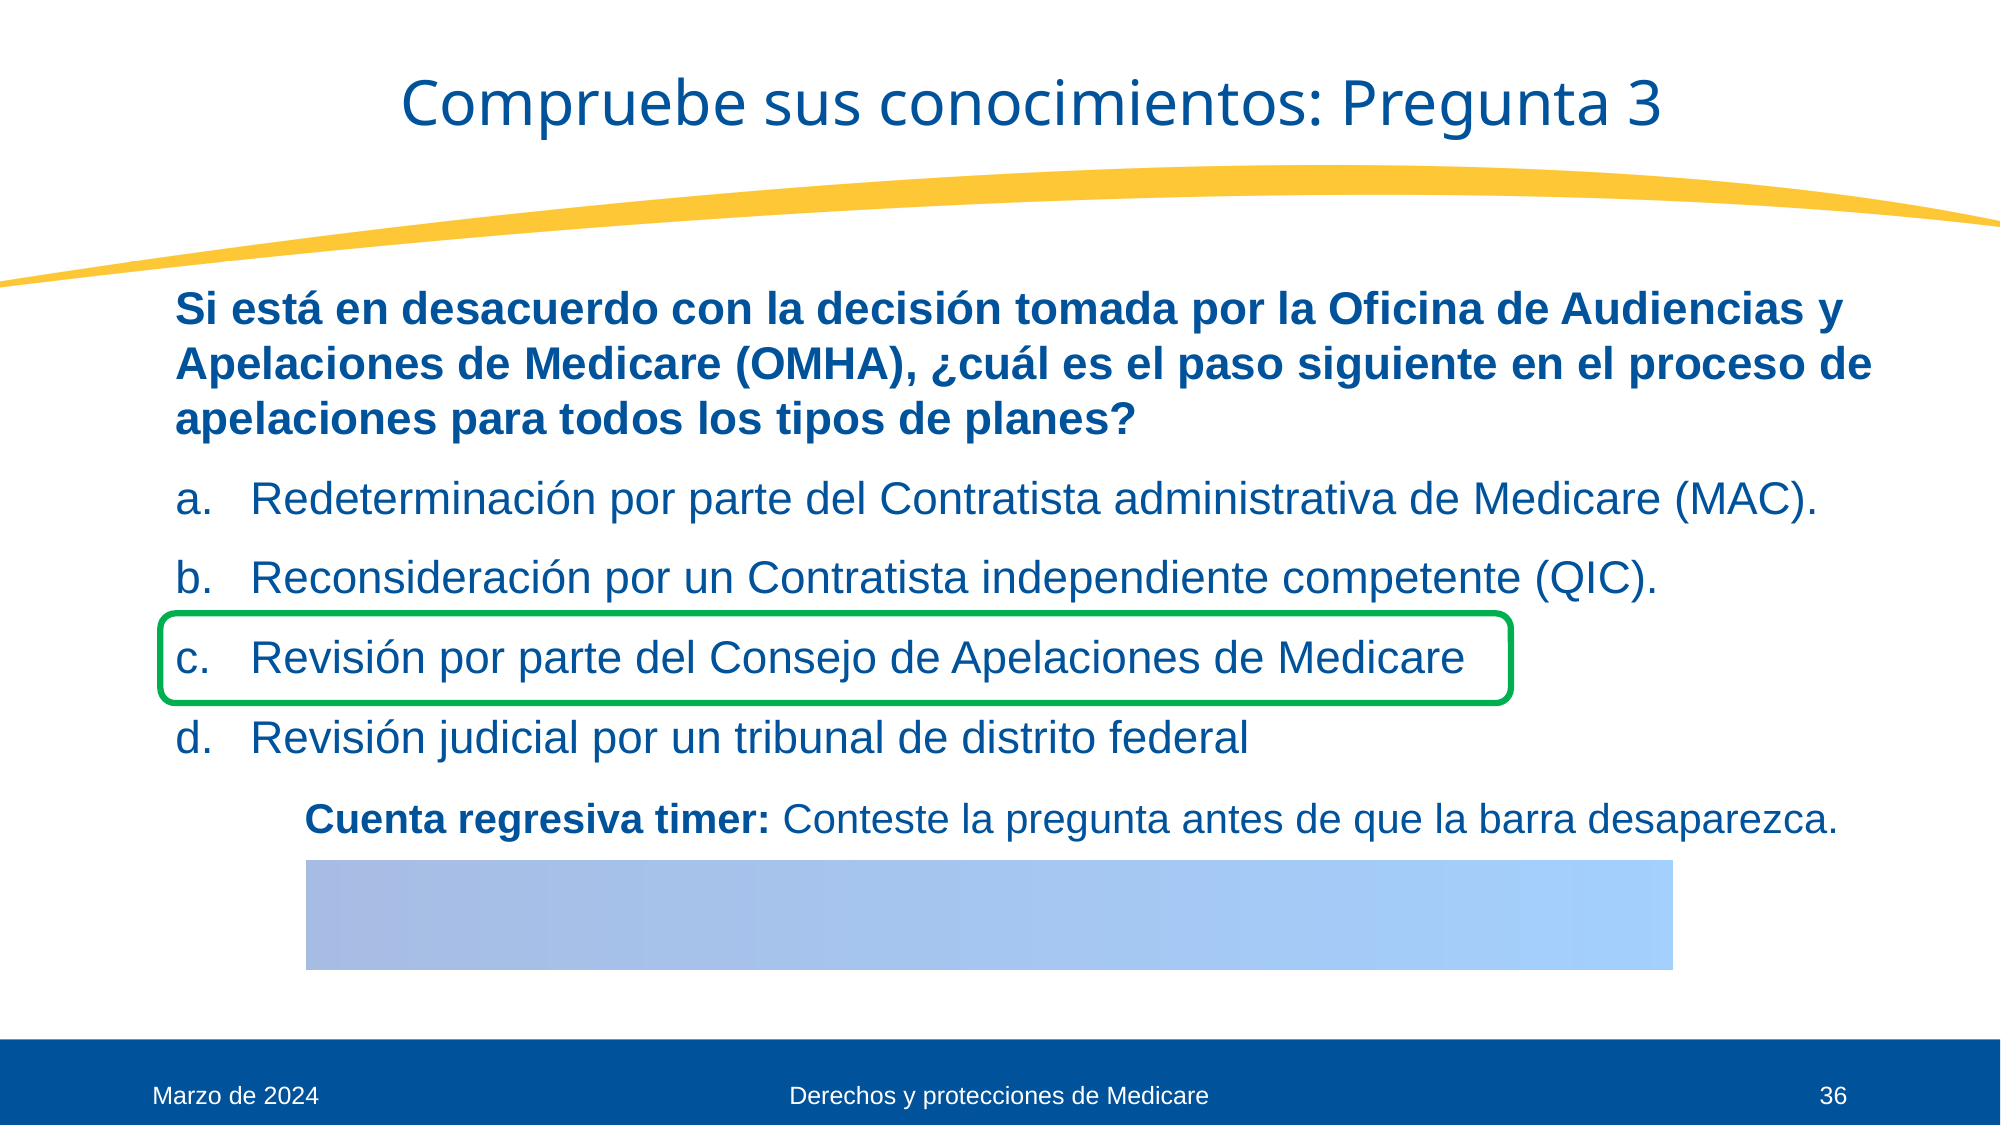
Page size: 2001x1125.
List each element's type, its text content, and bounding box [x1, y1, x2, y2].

slide_number 36 [1412, 1065, 1863, 1125]
slide_number Marzo de 2024 [137, 1065, 588, 1125]
footer Derechos y protecciones de Medicare [662, 1065, 1338, 1125]
list Si está en desacuerdo con la decisión tomada por la Oficina de Audiencias y Apelaciones de Medicare (OMHA), ¿cuál es el paso siguiente en el proceso de apelaciones para todos los tipos de planes? Redeterminación por parte del Contratista administrativa de Medicare (MAC). Reconsideración por un Contratista independiente competente (QIC). Revisión por parte del Consejo de Apelaciones de Medicare Revisión judicial por un tribunal de distrito federal [160, 271, 1905, 920]
text_box [160, 613, 1511, 704]
picture [0, 0, 2001, 1125]
title Compruebe sus conocimientos: Pregunta 3 [255, 45, 1810, 164]
